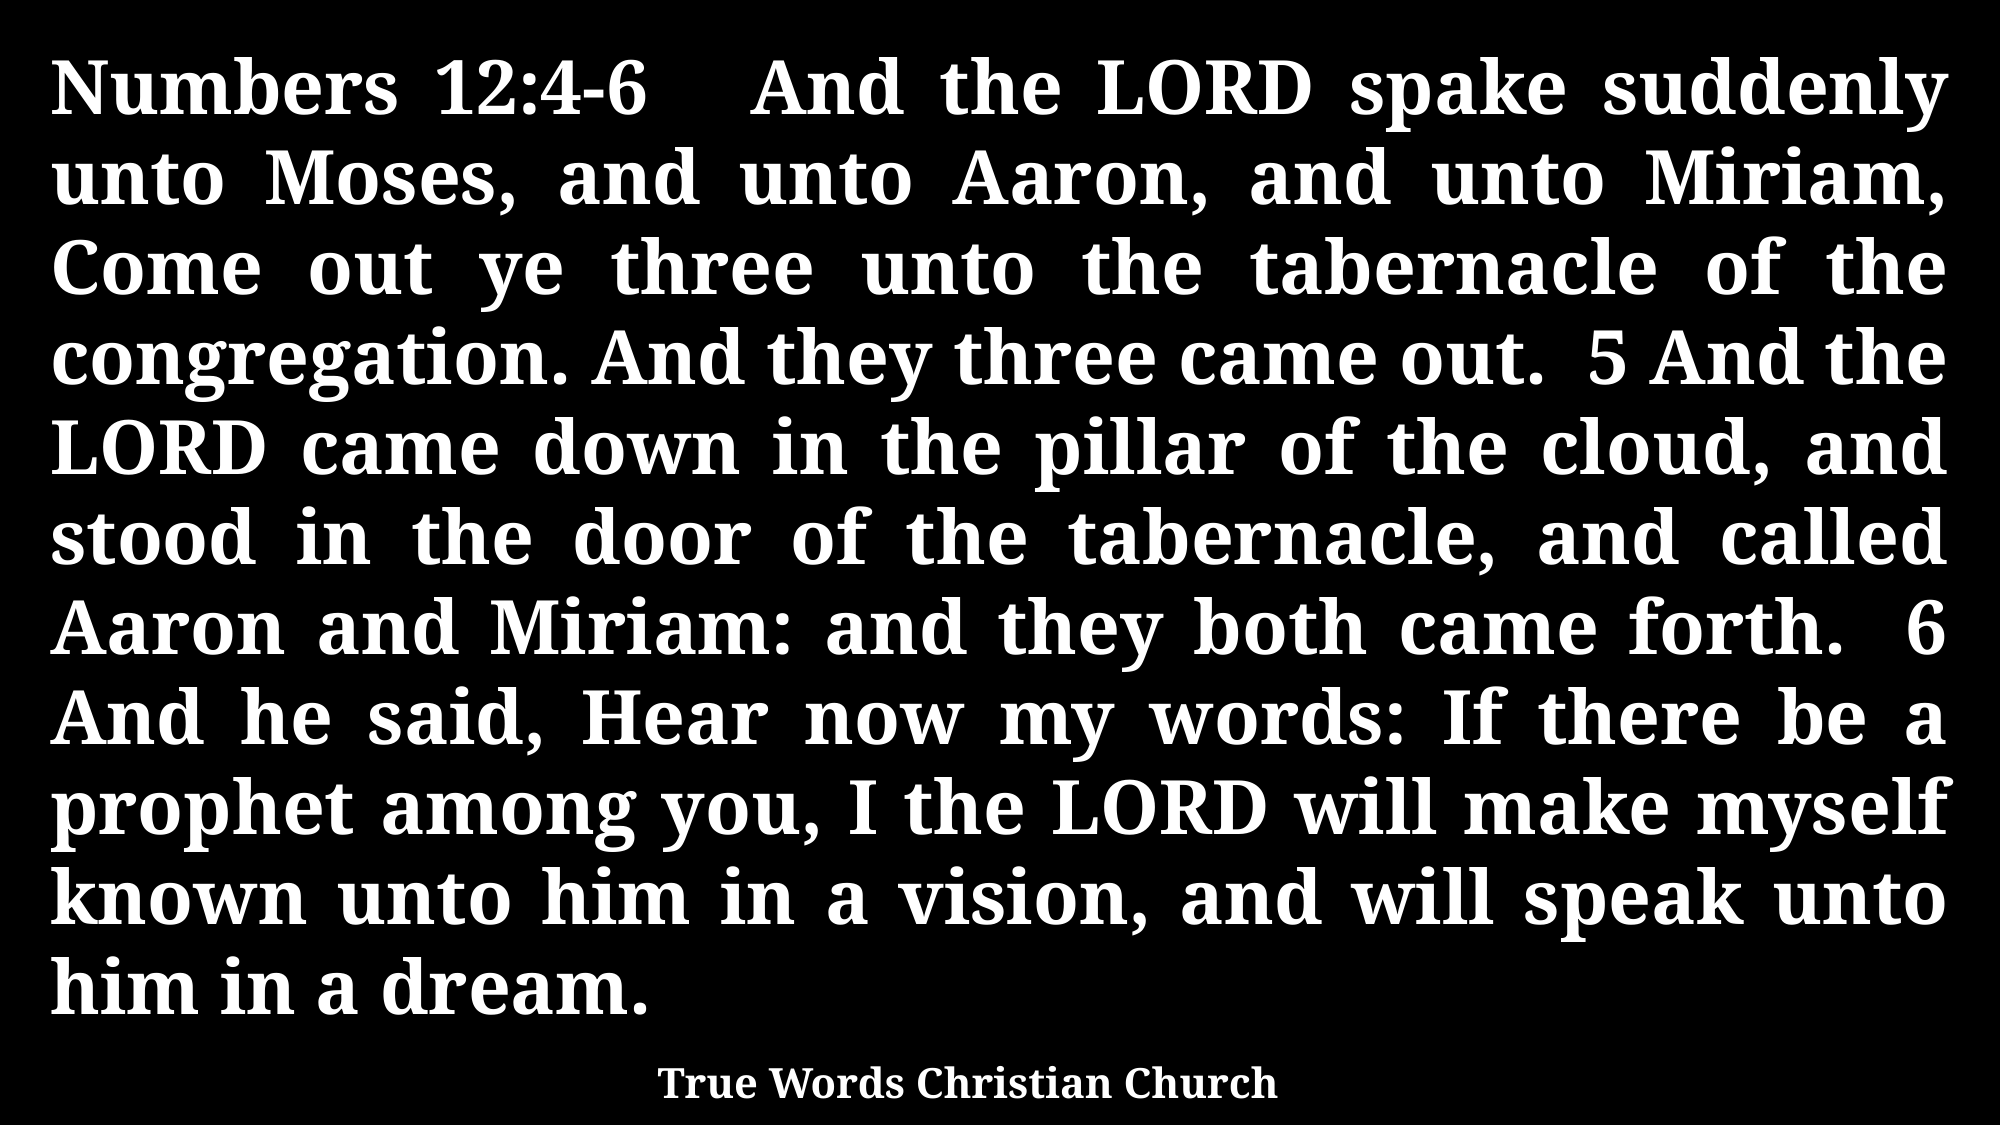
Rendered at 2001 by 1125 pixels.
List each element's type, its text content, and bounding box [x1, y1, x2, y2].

text_box Numbers 12:4-6 And the LORD spake suddenly unto Moses, and unto Aaron, and unto Miriam, Come out ye three unto the tabernacle of the congregation. And they three came out. 5 And the LORD came down in the pillar of the cloud, and stood in the door of the tabernacle, and called Aaron and Miriam: and they both came forth. 6 And he said, Hear now my words: If there be a prophet among you, I the LORD will make myself known unto him in a vision, and will speak unto him in a dream. [35, 32, 1965, 1037]
text_box True Words Christian Church [642, 1049, 1294, 1114]
